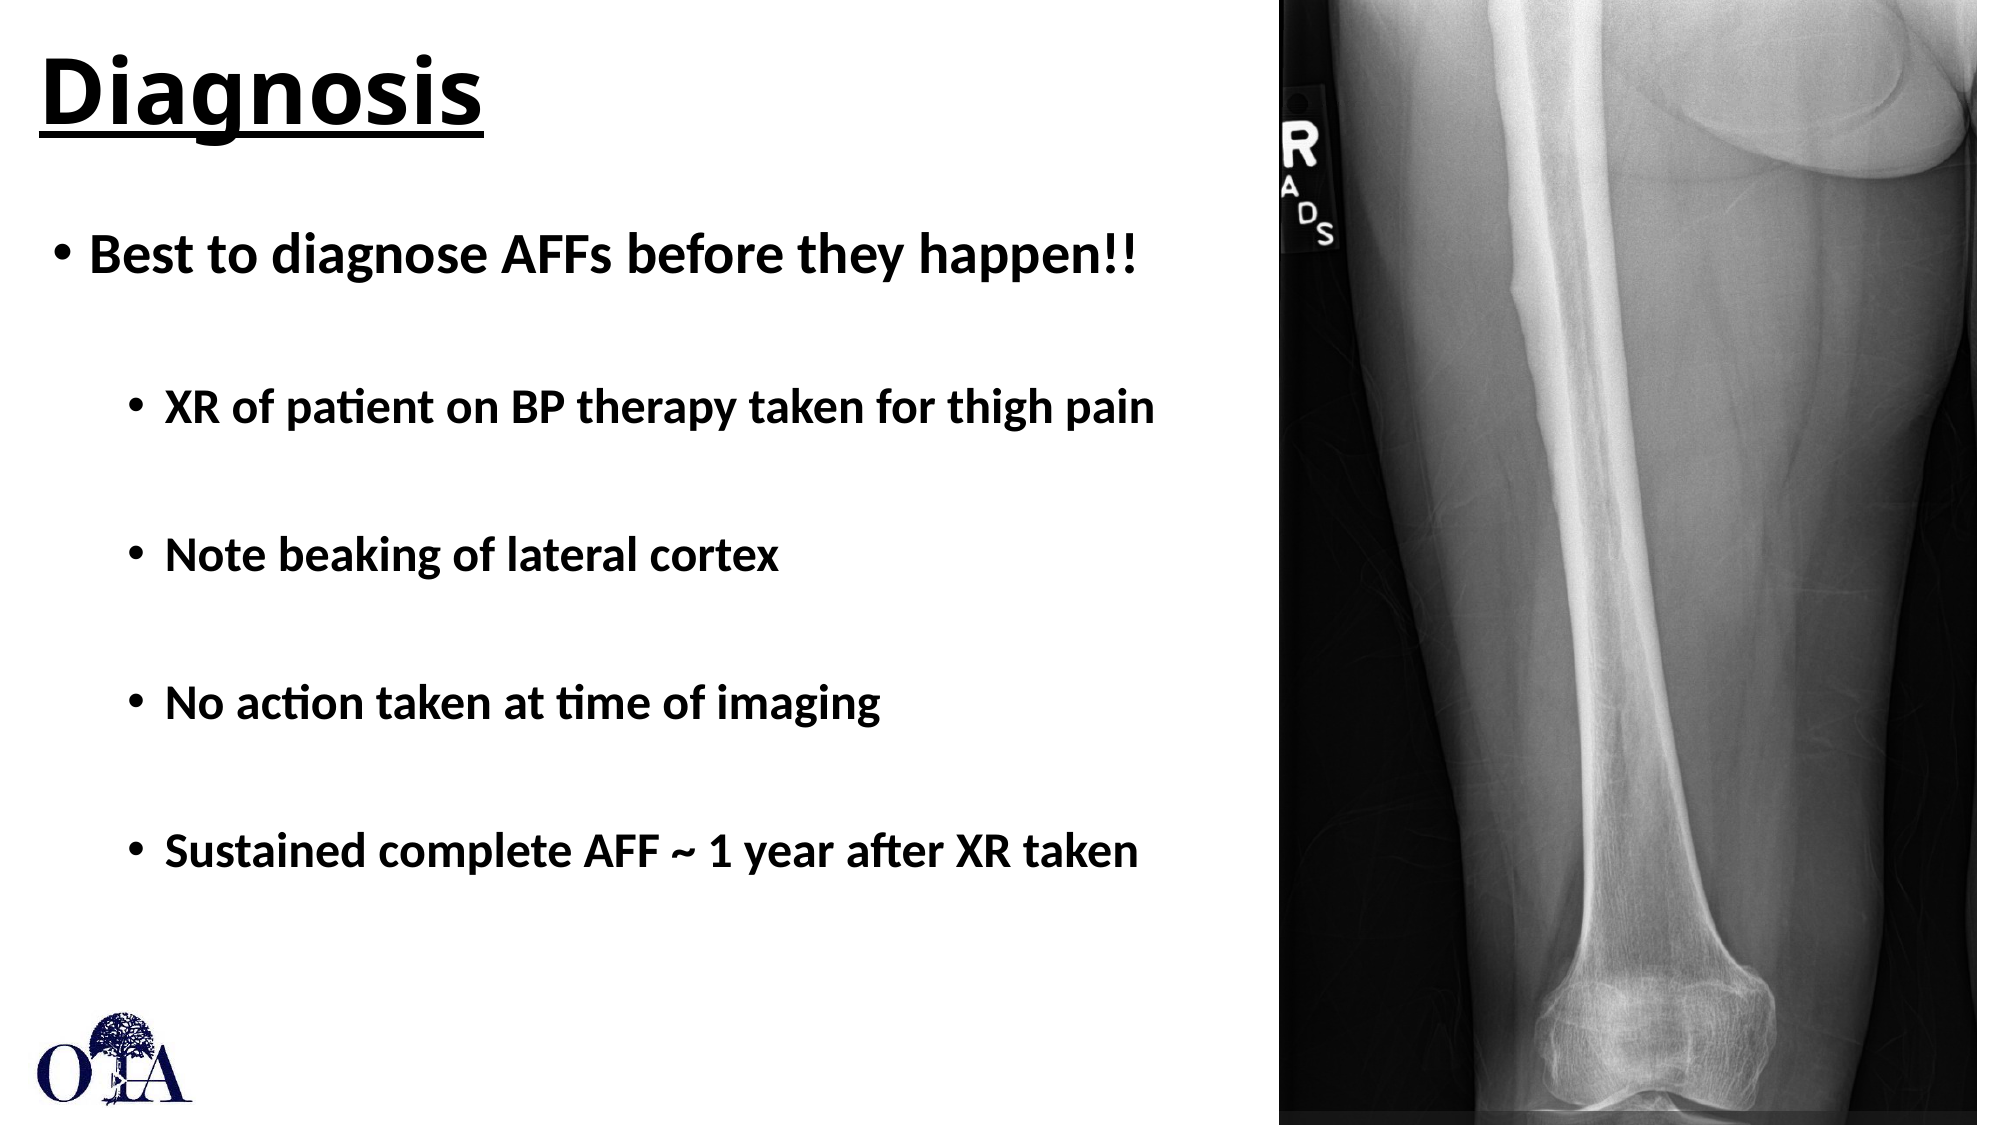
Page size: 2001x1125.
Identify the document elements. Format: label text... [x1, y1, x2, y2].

picture [28, 1010, 200, 1108]
title Diagnosis [23, 15, 1279, 175]
picture [1279, 0, 1977, 1125]
list Best to diagnose AFFs before they happen!! XR of patient on BP therapy taken for thigh pain Note beaking of lateral cortex No action taken at time of imaging Sustained complete AFF ~ 1 year after XR taken [37, 216, 1224, 1083]
